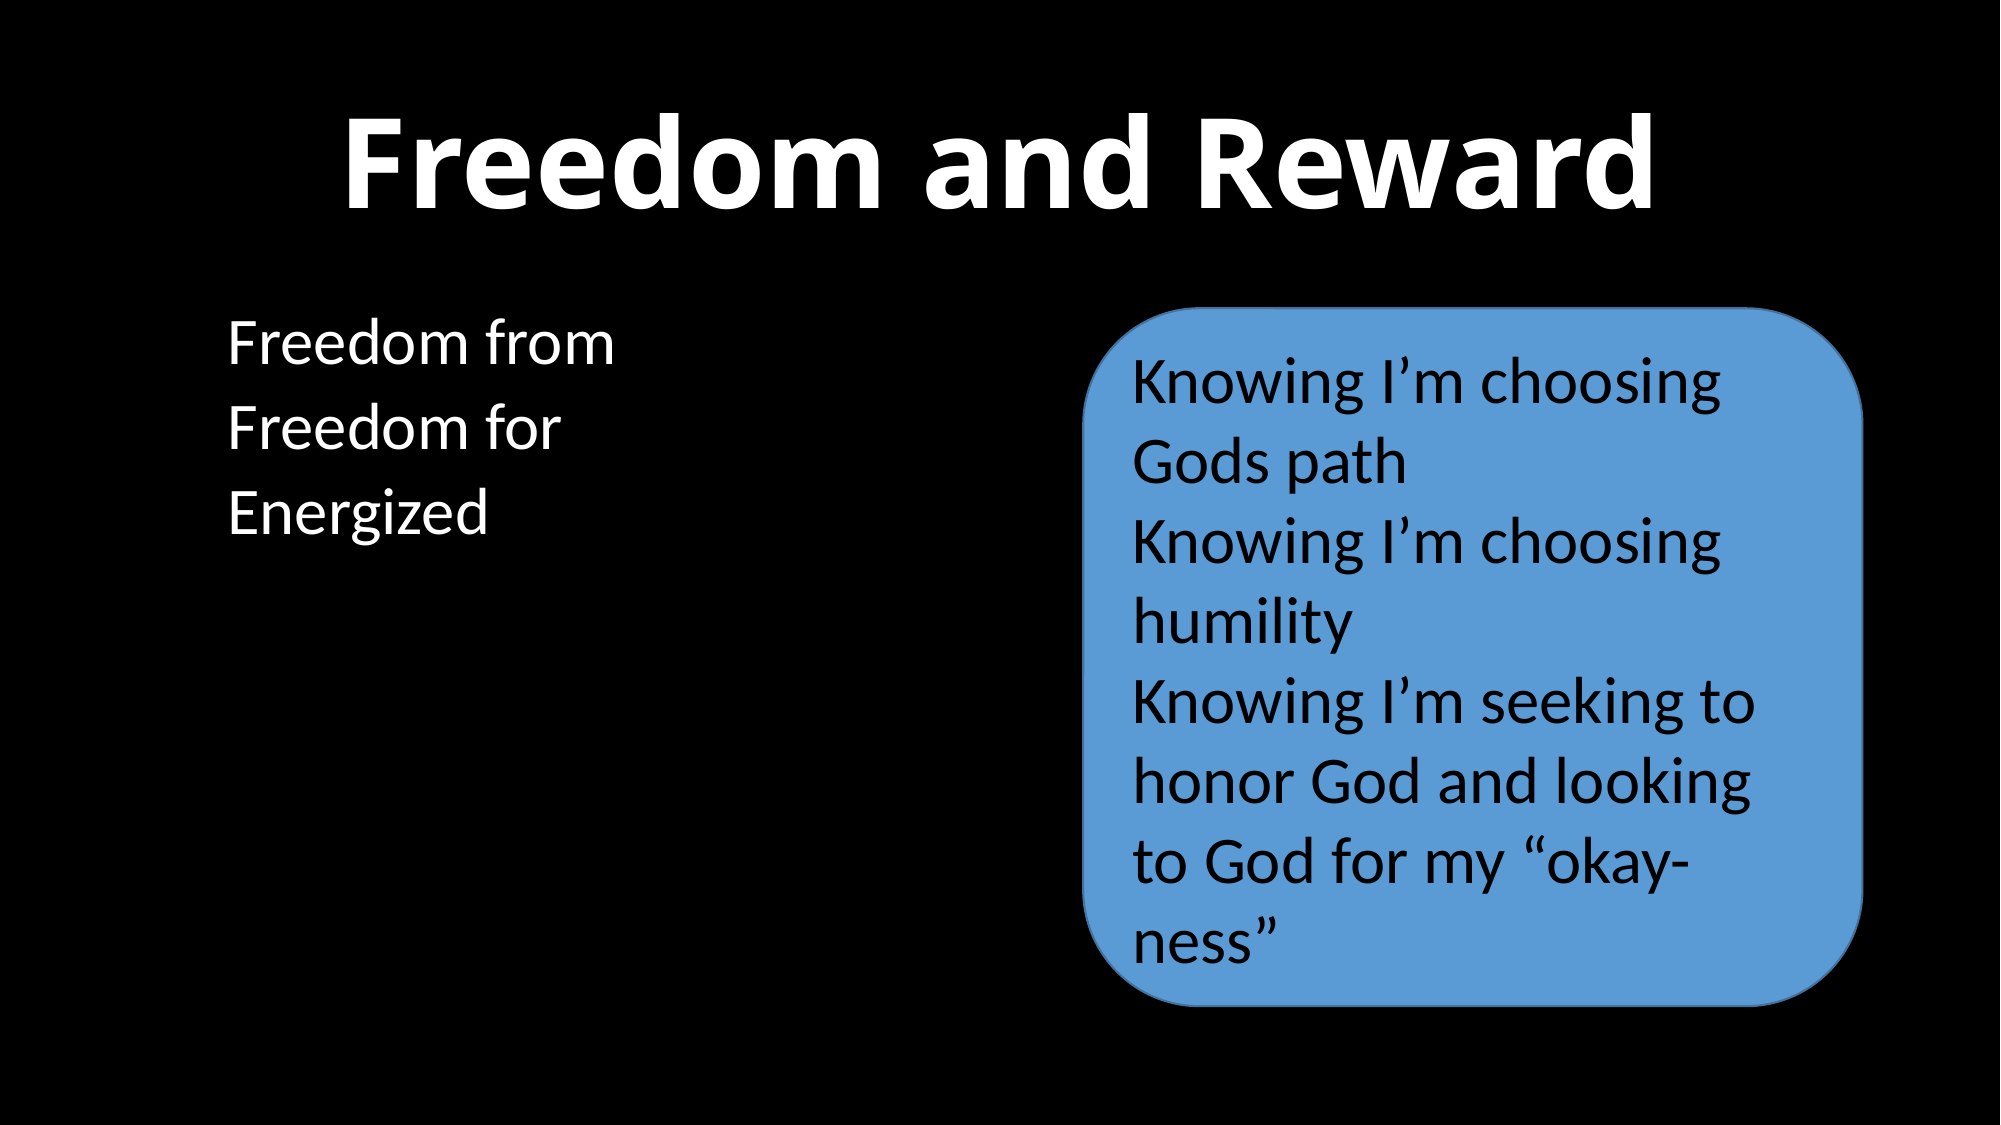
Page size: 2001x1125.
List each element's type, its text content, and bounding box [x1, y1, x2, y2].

list Freedom from Freedom for Energized [137, 299, 1863, 1014]
title Freedom and Reward [137, 59, 1863, 278]
text_box Knowing I’m choosing Gods path Knowing I’m choosing humility Knowing I’m seeking to honor God and looking to God for my “okay-ness” [1082, 307, 1864, 1008]
